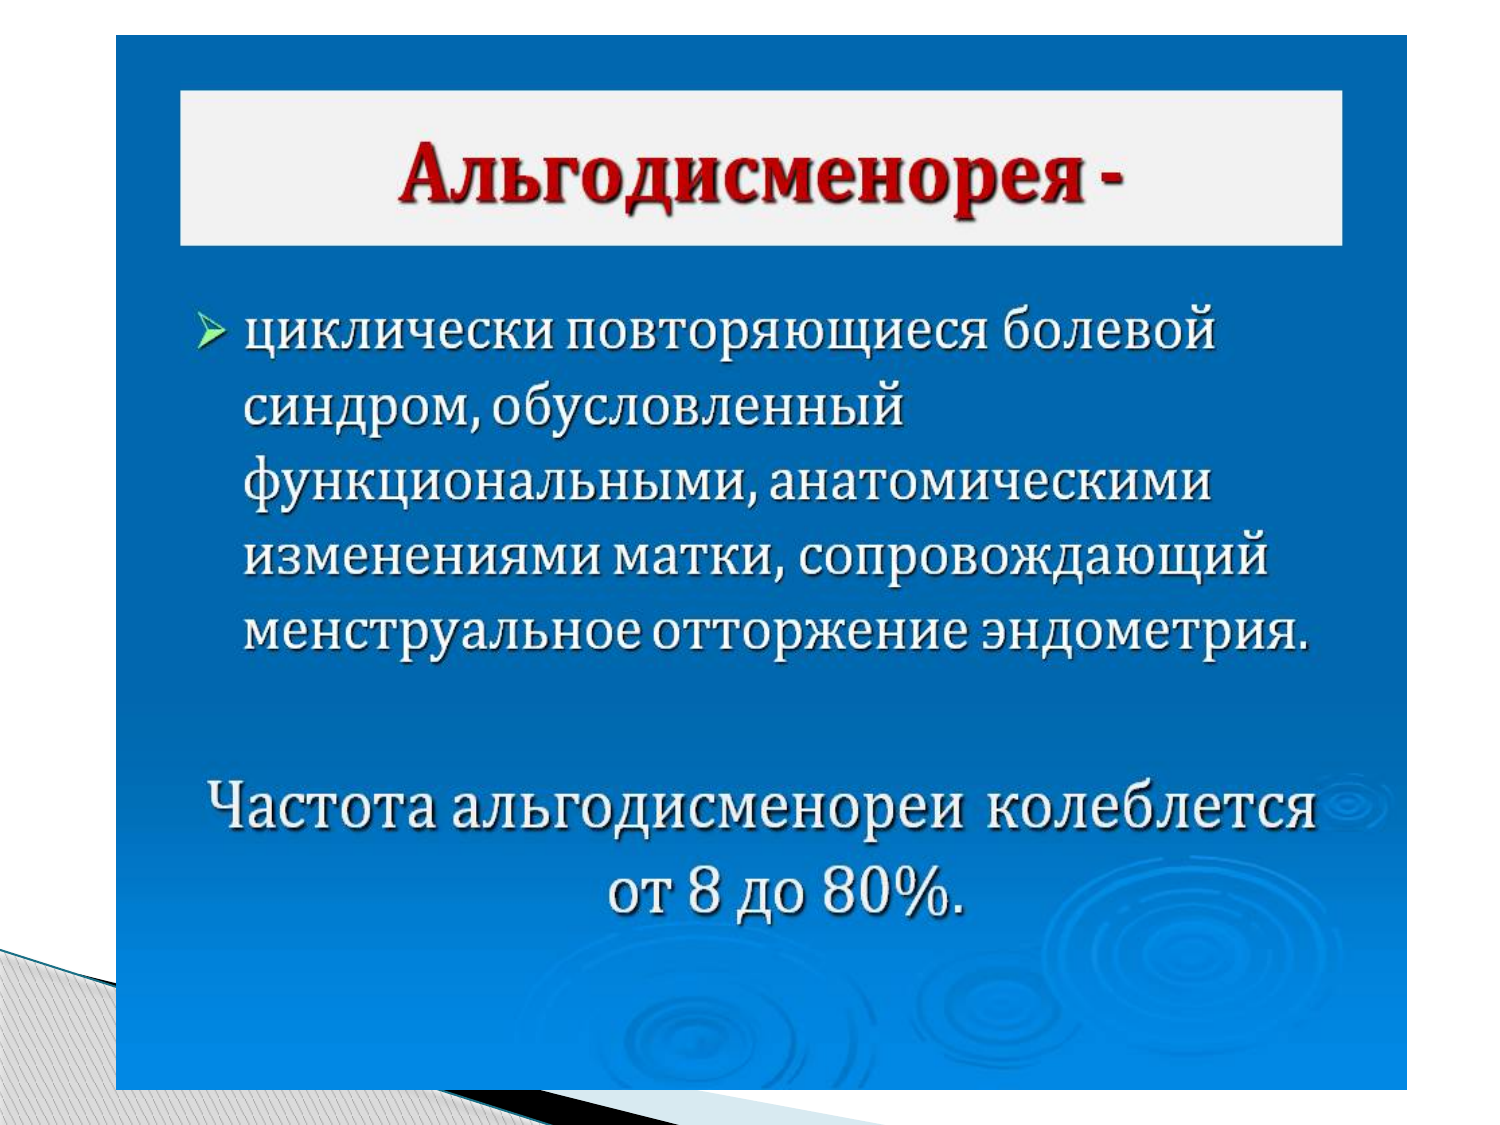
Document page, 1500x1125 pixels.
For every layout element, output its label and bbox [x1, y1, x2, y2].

list [116, 34, 1407, 1091]
